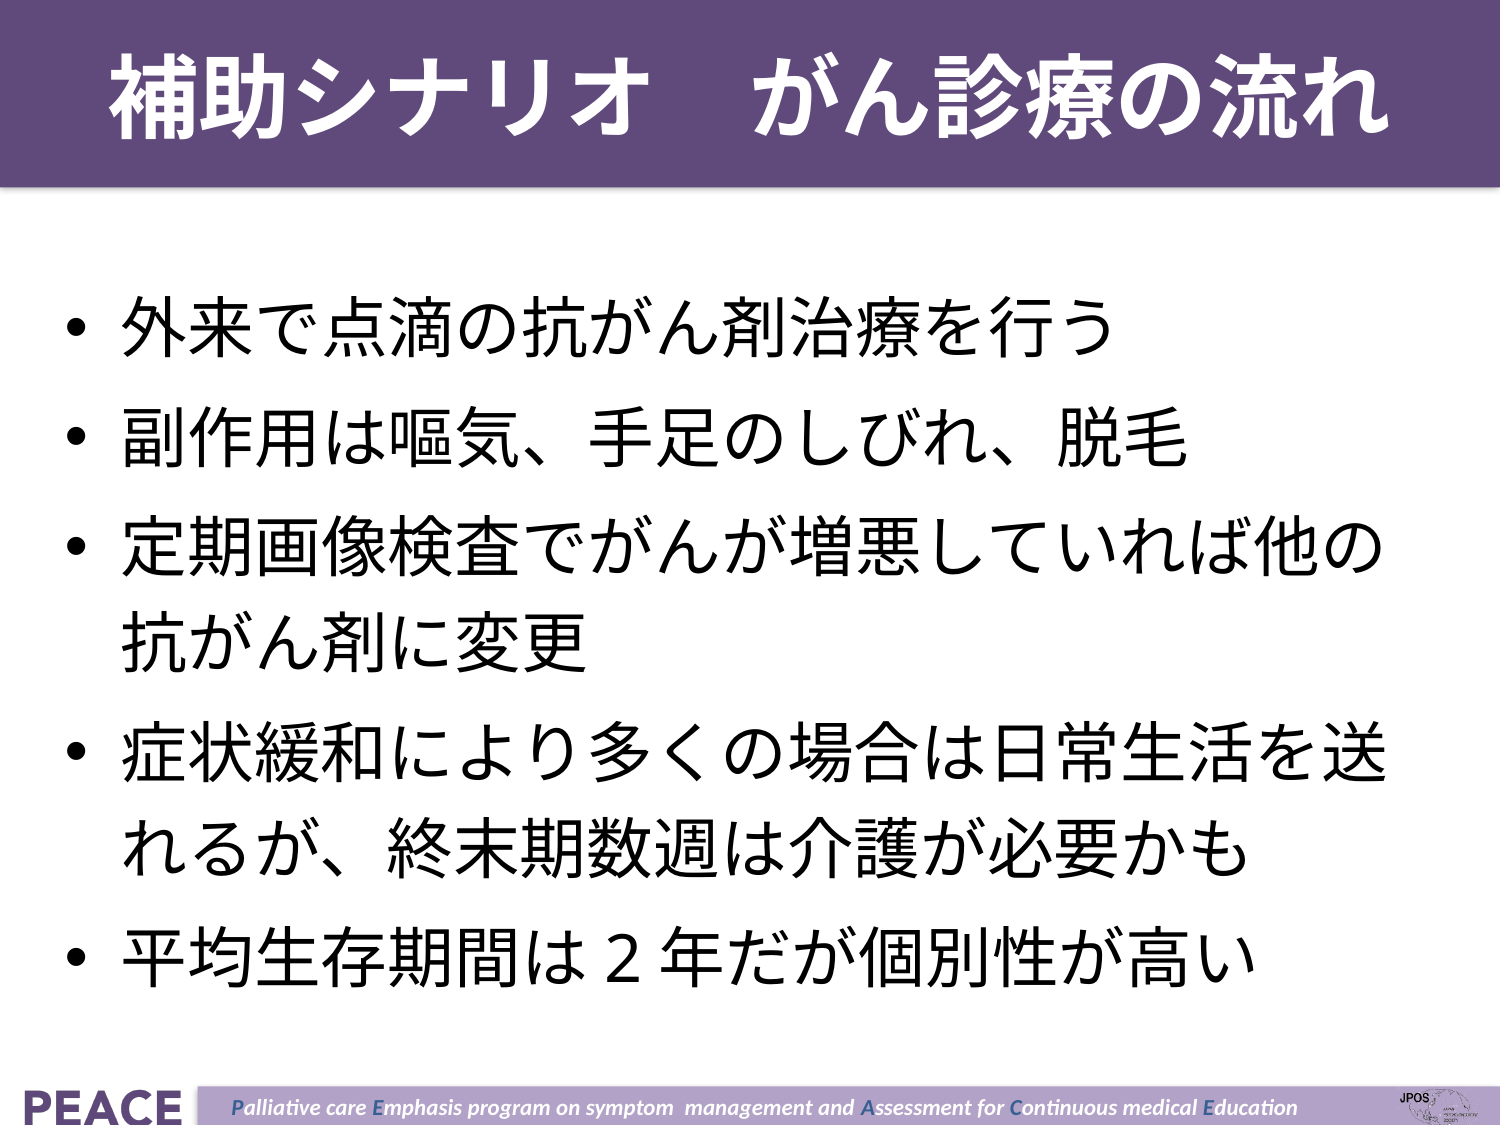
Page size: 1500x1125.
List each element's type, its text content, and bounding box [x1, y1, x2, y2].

title 補助シナリオ がん診療の流れ [49, 23, 1450, 167]
picture [1398, 1085, 1479, 1125]
list 外来で点滴の抗がん剤治療を行う 副作用は嘔気、手足のしびれ、脱毛 定期画像検査でがんが増悪していれば他の抗がん剤に変更 症状緩和により多くの場合は日常生活を送れるが、終末期数週は介護が必要かも 平均生存期間は2年だが個別性が高い [49, 262, 1450, 1068]
